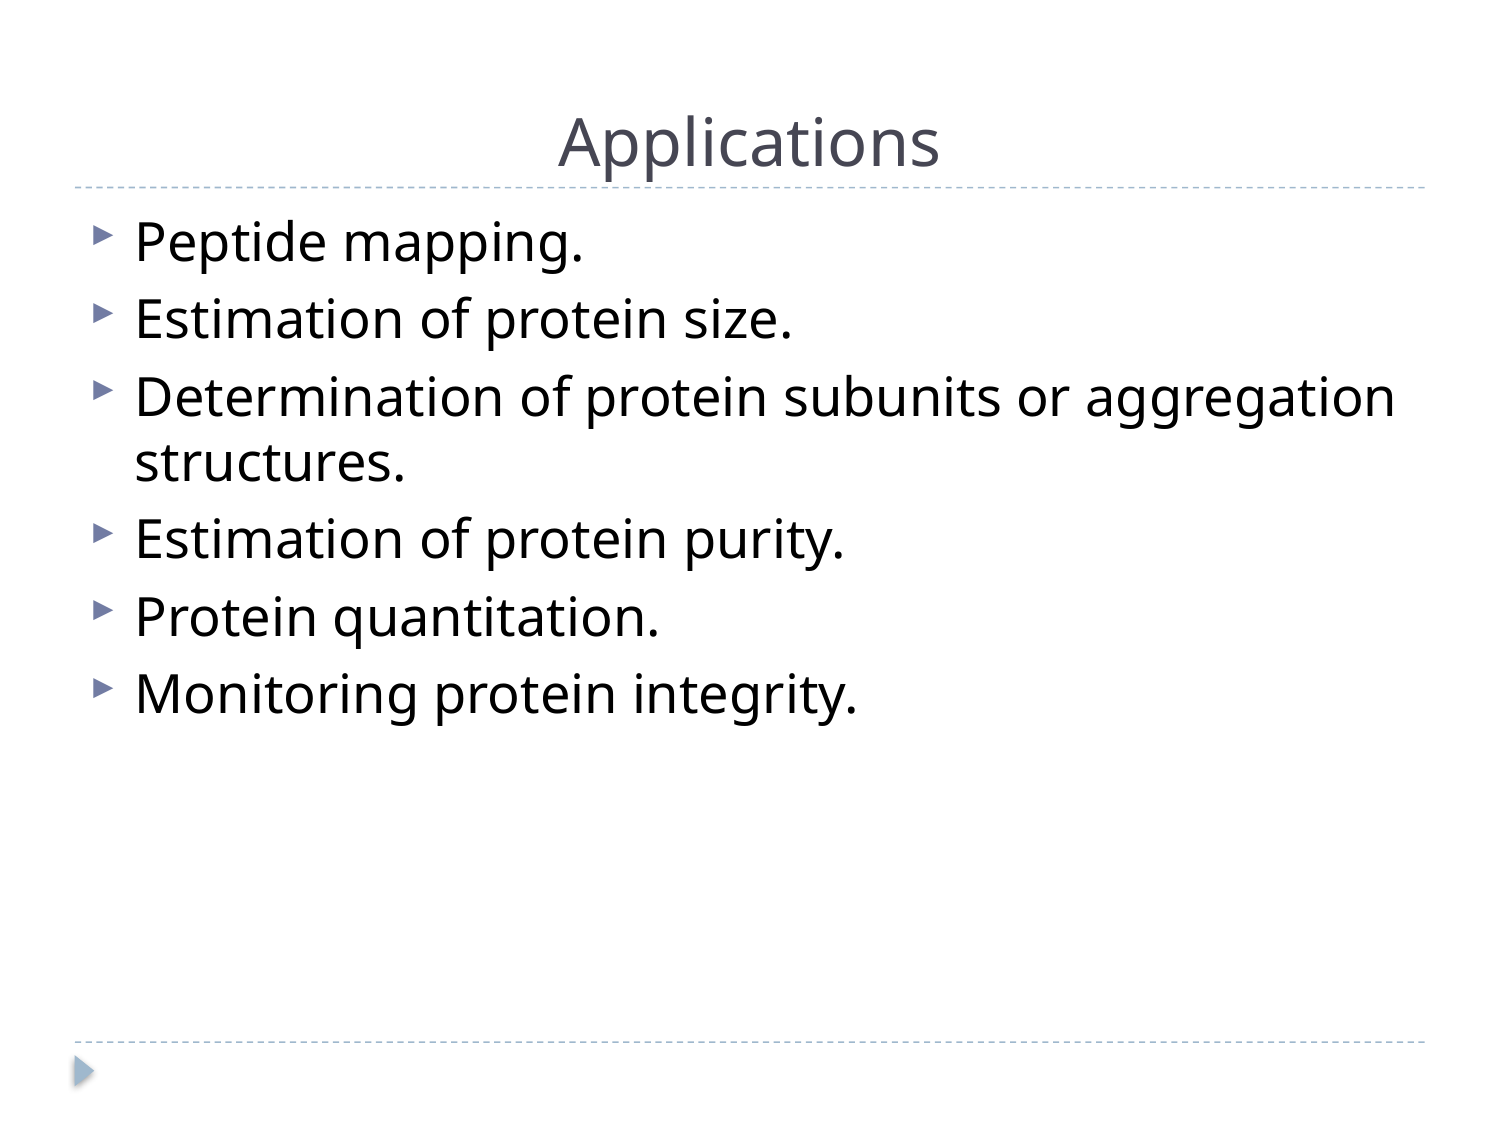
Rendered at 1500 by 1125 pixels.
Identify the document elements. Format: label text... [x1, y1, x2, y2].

list Peptide mapping. Estimation of protein size. Determination of protein subunits or aggregation structures. Estimation of protein purity. Protein quantitation. Monitoring protein integrity. [75, 200, 1425, 1010]
title Applications [75, 24, 1425, 188]
